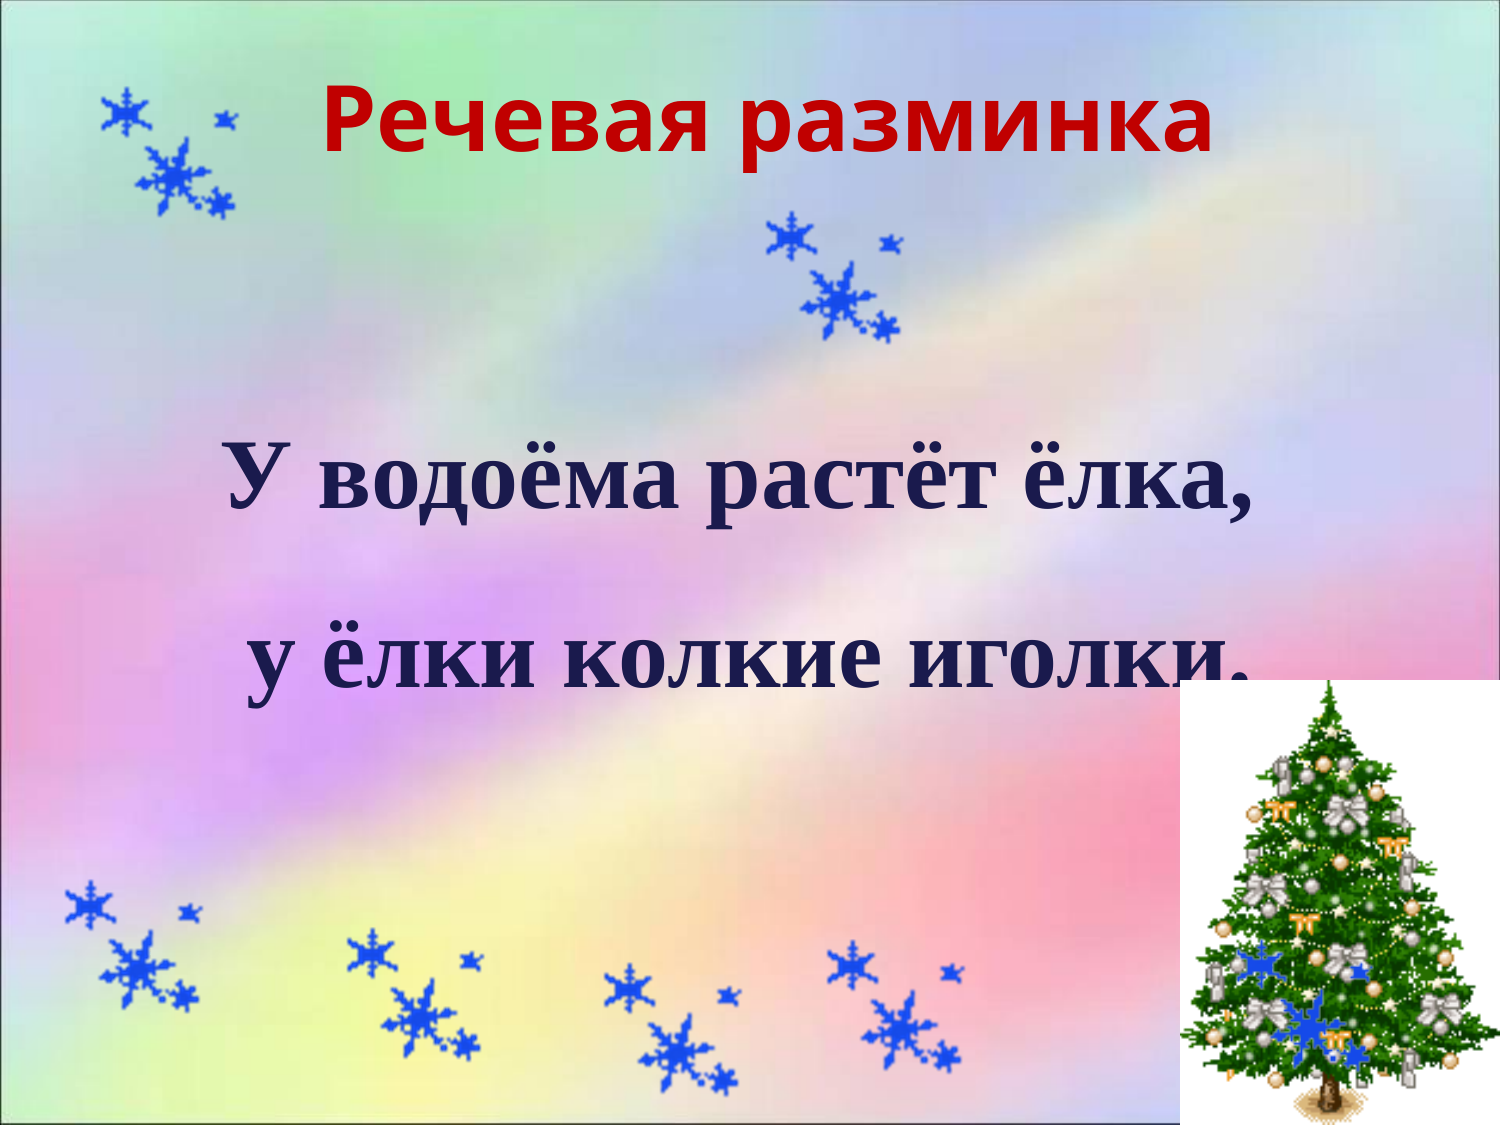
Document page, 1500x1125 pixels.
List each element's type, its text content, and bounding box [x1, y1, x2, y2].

title Речевая разминка [112, 45, 1425, 185]
list У водоёма растёт ёлка, у ёлки колкие иголки. [75, 262, 1425, 1005]
picture [0, 0, 1500, 1125]
